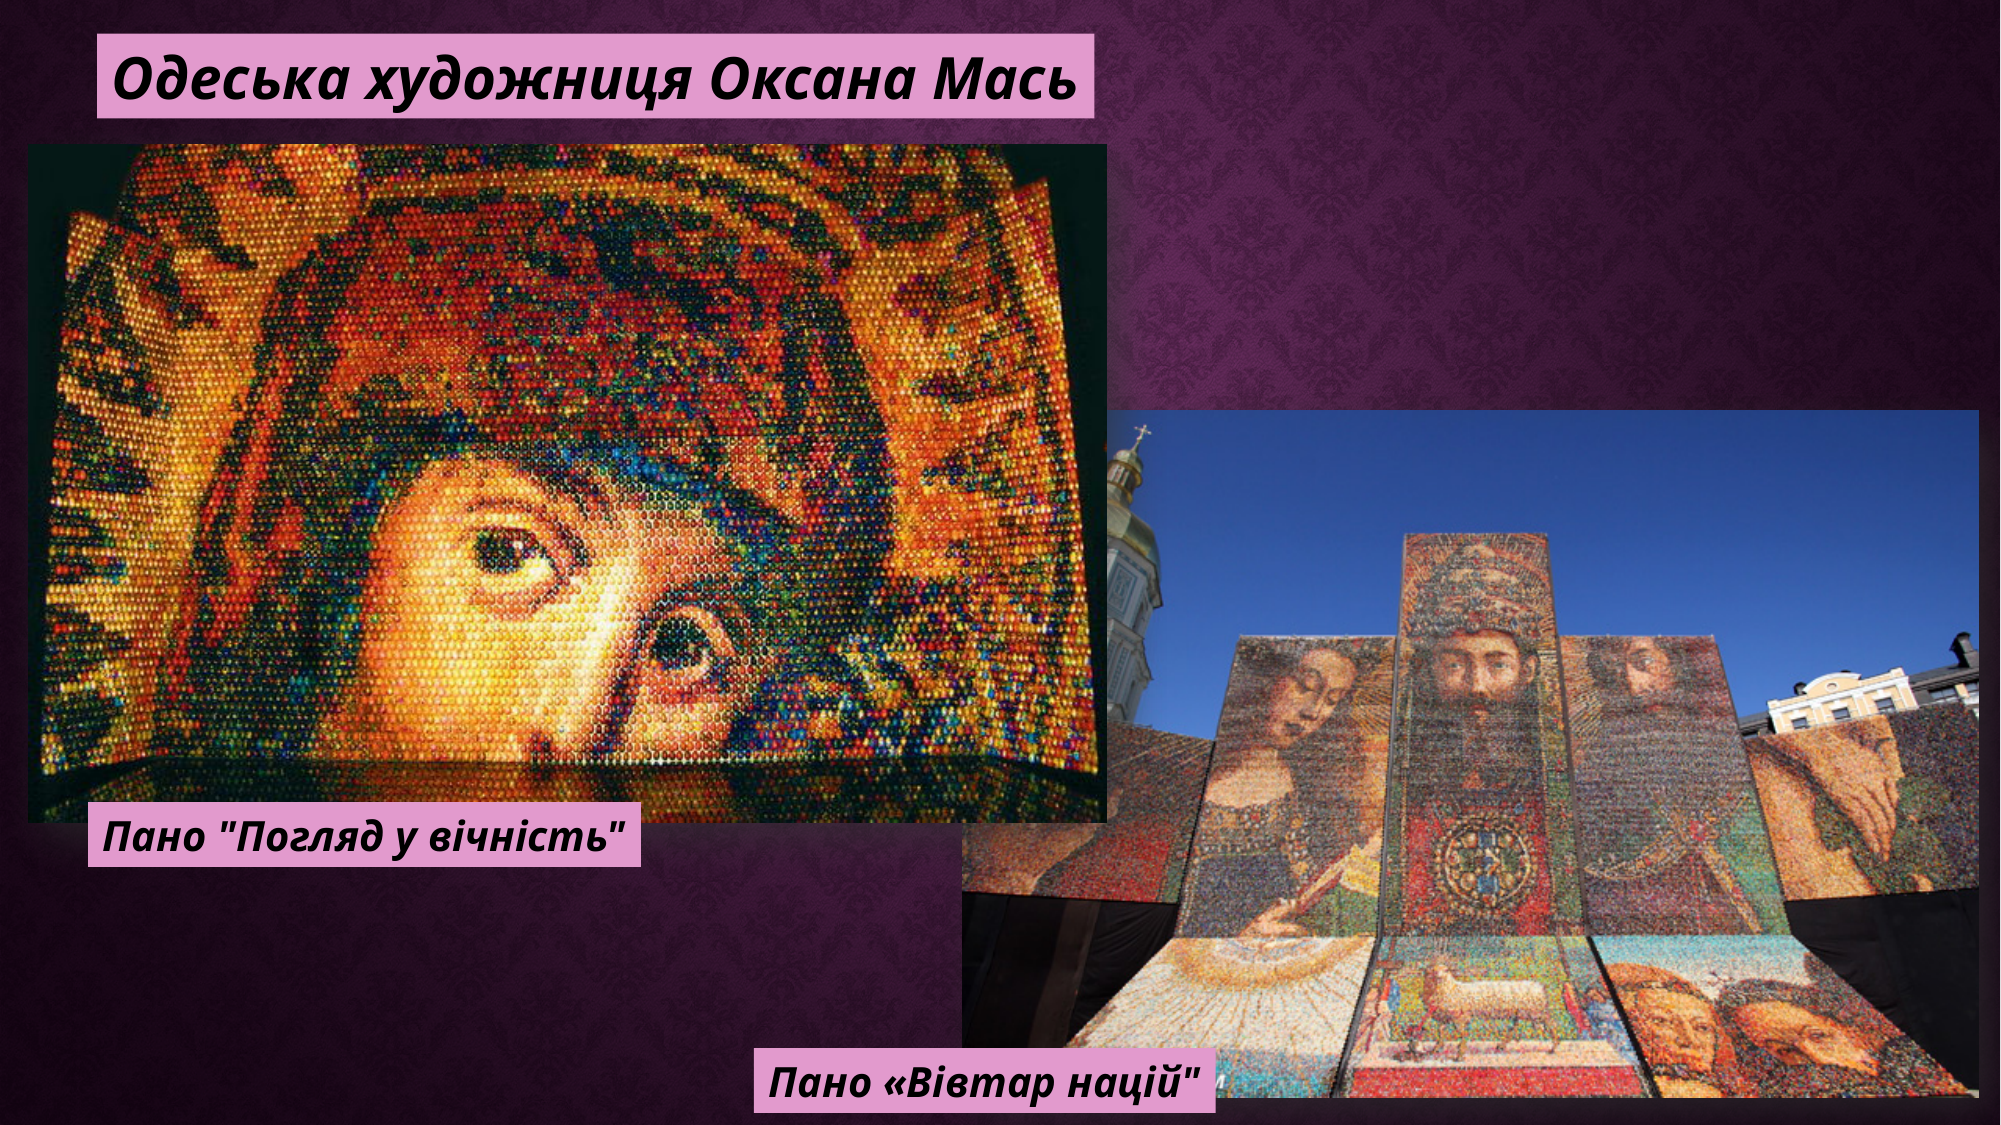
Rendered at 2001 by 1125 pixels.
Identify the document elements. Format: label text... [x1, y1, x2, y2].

text_box Одеська художниця Оксана Мась [97, 33, 1095, 119]
picture [27, 144, 1979, 1099]
text_box Пано «Вівтар націй" [753, 1048, 1216, 1113]
text_box Пано "Погляд у вічність" [88, 836, 641, 867]
